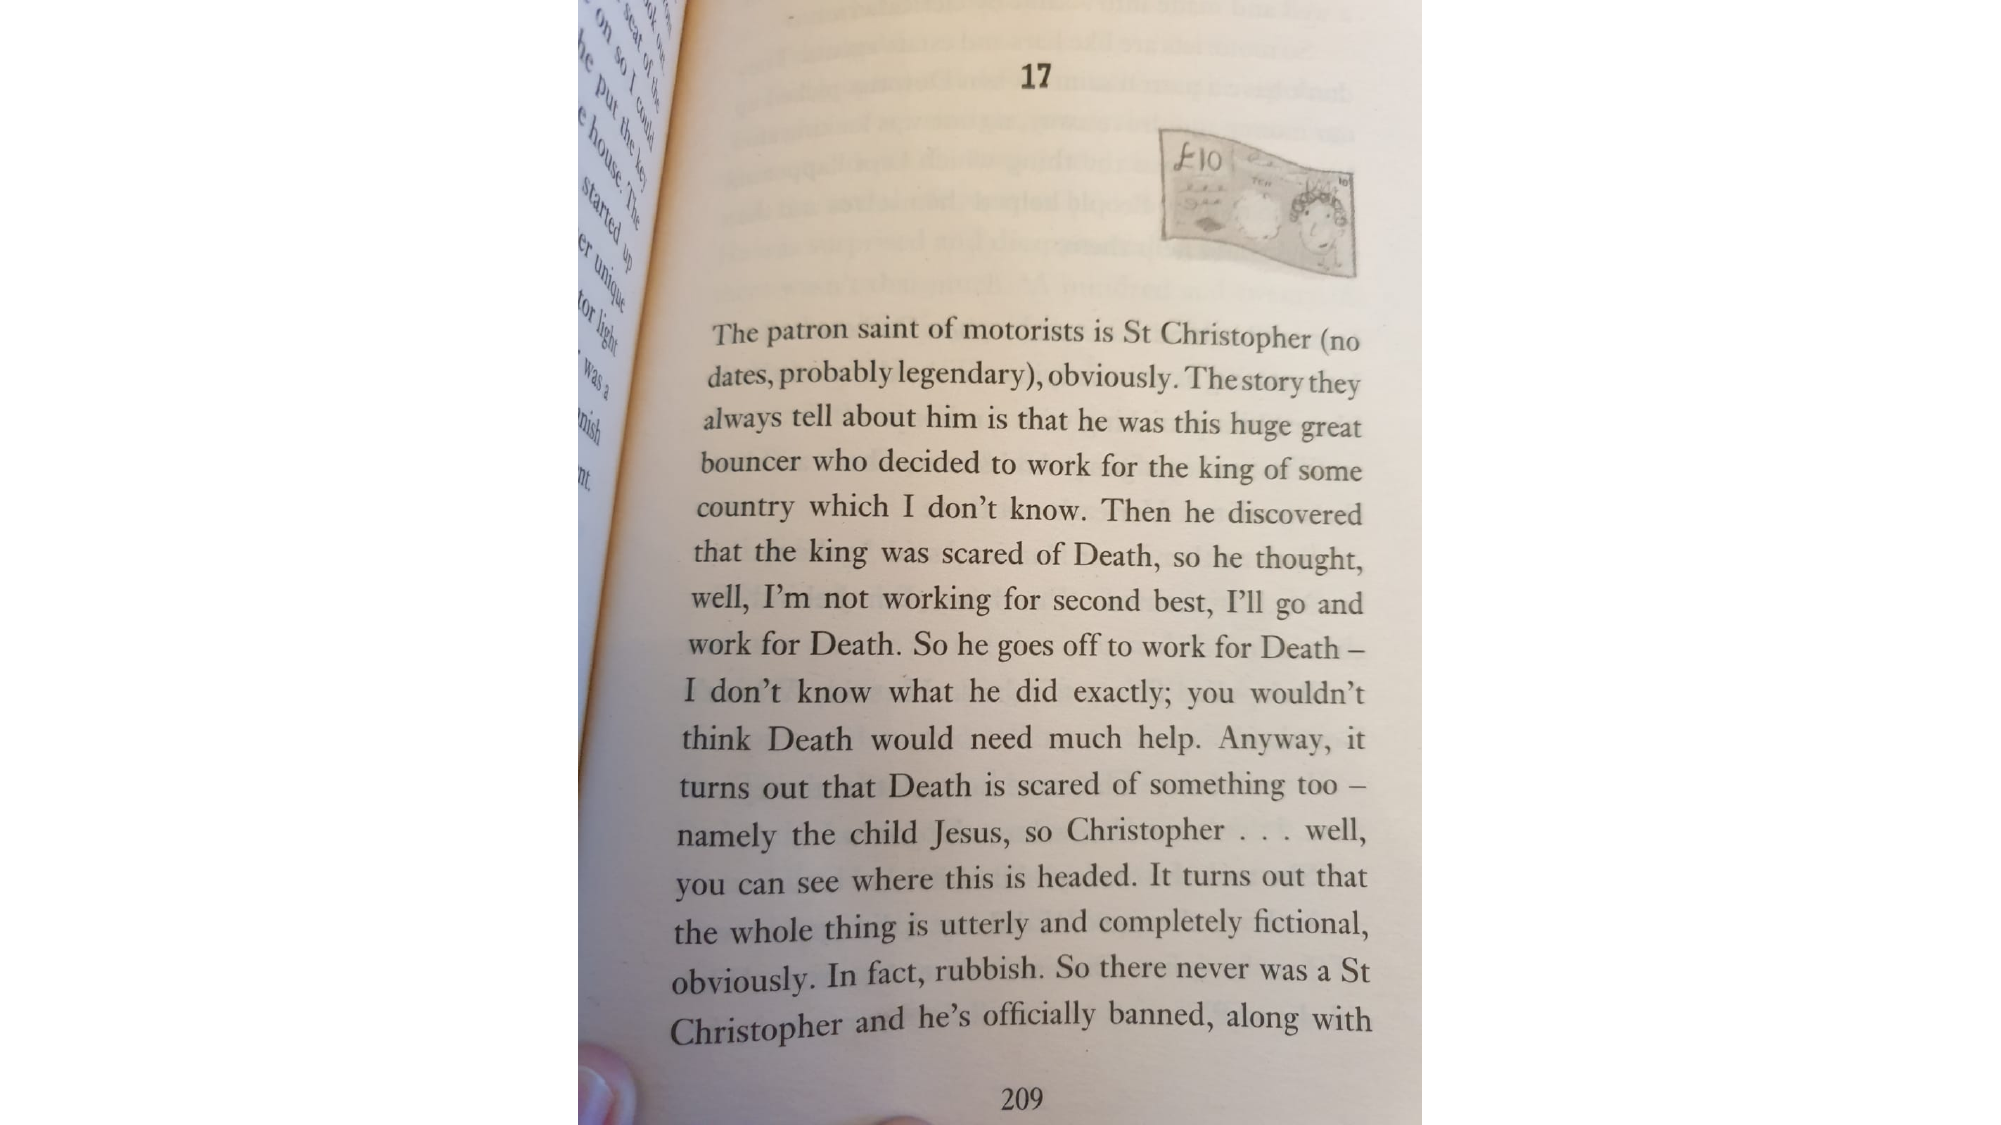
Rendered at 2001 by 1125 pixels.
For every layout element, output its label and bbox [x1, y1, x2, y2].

picture [578, 0, 1422, 1125]
